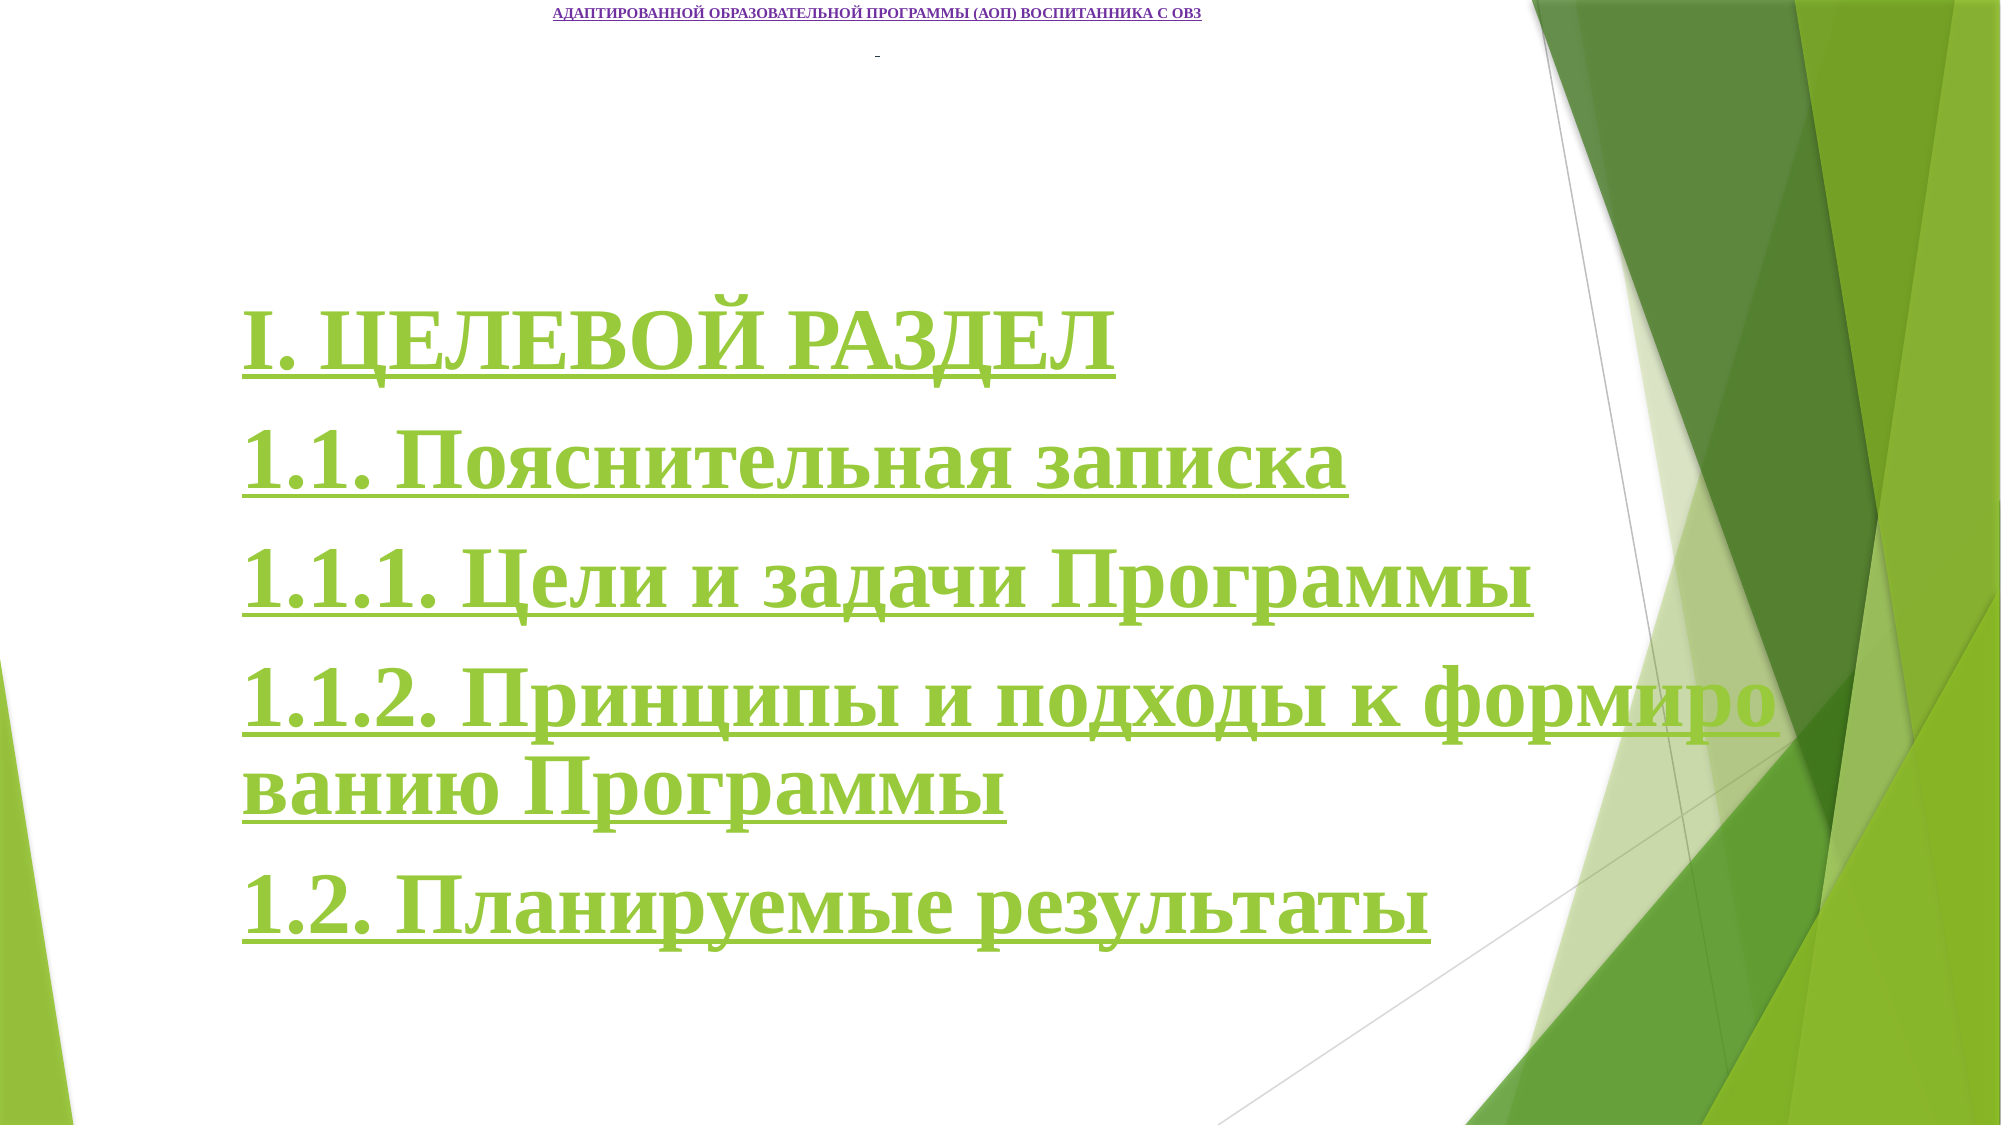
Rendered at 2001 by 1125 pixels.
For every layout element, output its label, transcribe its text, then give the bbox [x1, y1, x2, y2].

text_box структура Адаптированной образовательной программы (АОП) воспитанника с ОВЗ [115, 0, 1640, 94]
text_box I. ЦЕЛЕВОЙ РАЗДЕЛ 1.1. Пояснительная записка 1.1.1. Цели и задачи Программы 1.1.2. Принципы и подходы к формированию Программы 1.2. Планируемые результаты [214, 274, 1811, 1125]
